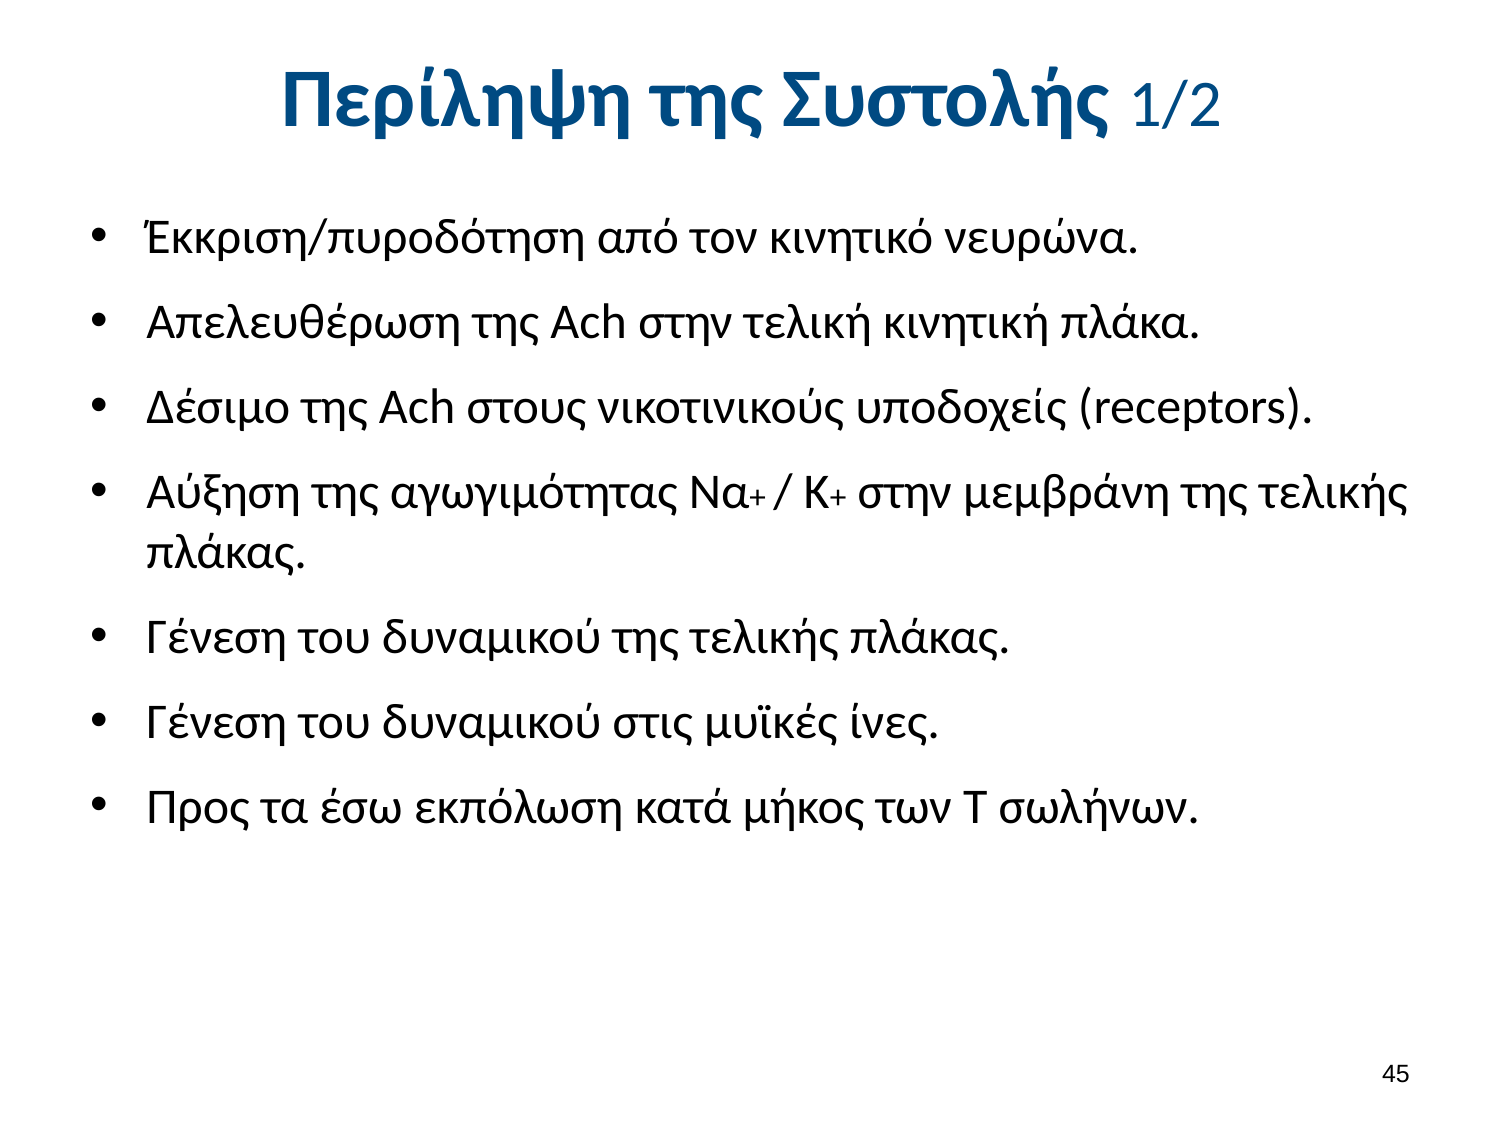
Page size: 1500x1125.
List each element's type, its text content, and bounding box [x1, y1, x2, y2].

slide_number 44 [1074, 1042, 1425, 1103]
list Έκκριση/πυροδότηση από τον κινητικό νευρώνα. Απελευθέρωση της Ach στην τελική κινητική πλάκα. Δέσιμο της Ach στους νικοτινικούς υποδοχείς (receptors). Αύξηση της αγωγιμότητας Να+ / Κ+ στην μεμβράνη της τελικής πλάκας. Γένεση του δυναμικού της τελικής πλάκας. Γένεση του δυναμικού στις μυϊκές ίνες. Προς τα έσω εκπόλωση κατά μήκος των Τ σωλήνων. [75, 196, 1471, 1071]
title Περίληψη της Συστολής 1/2 [76, 19, 1427, 169]
